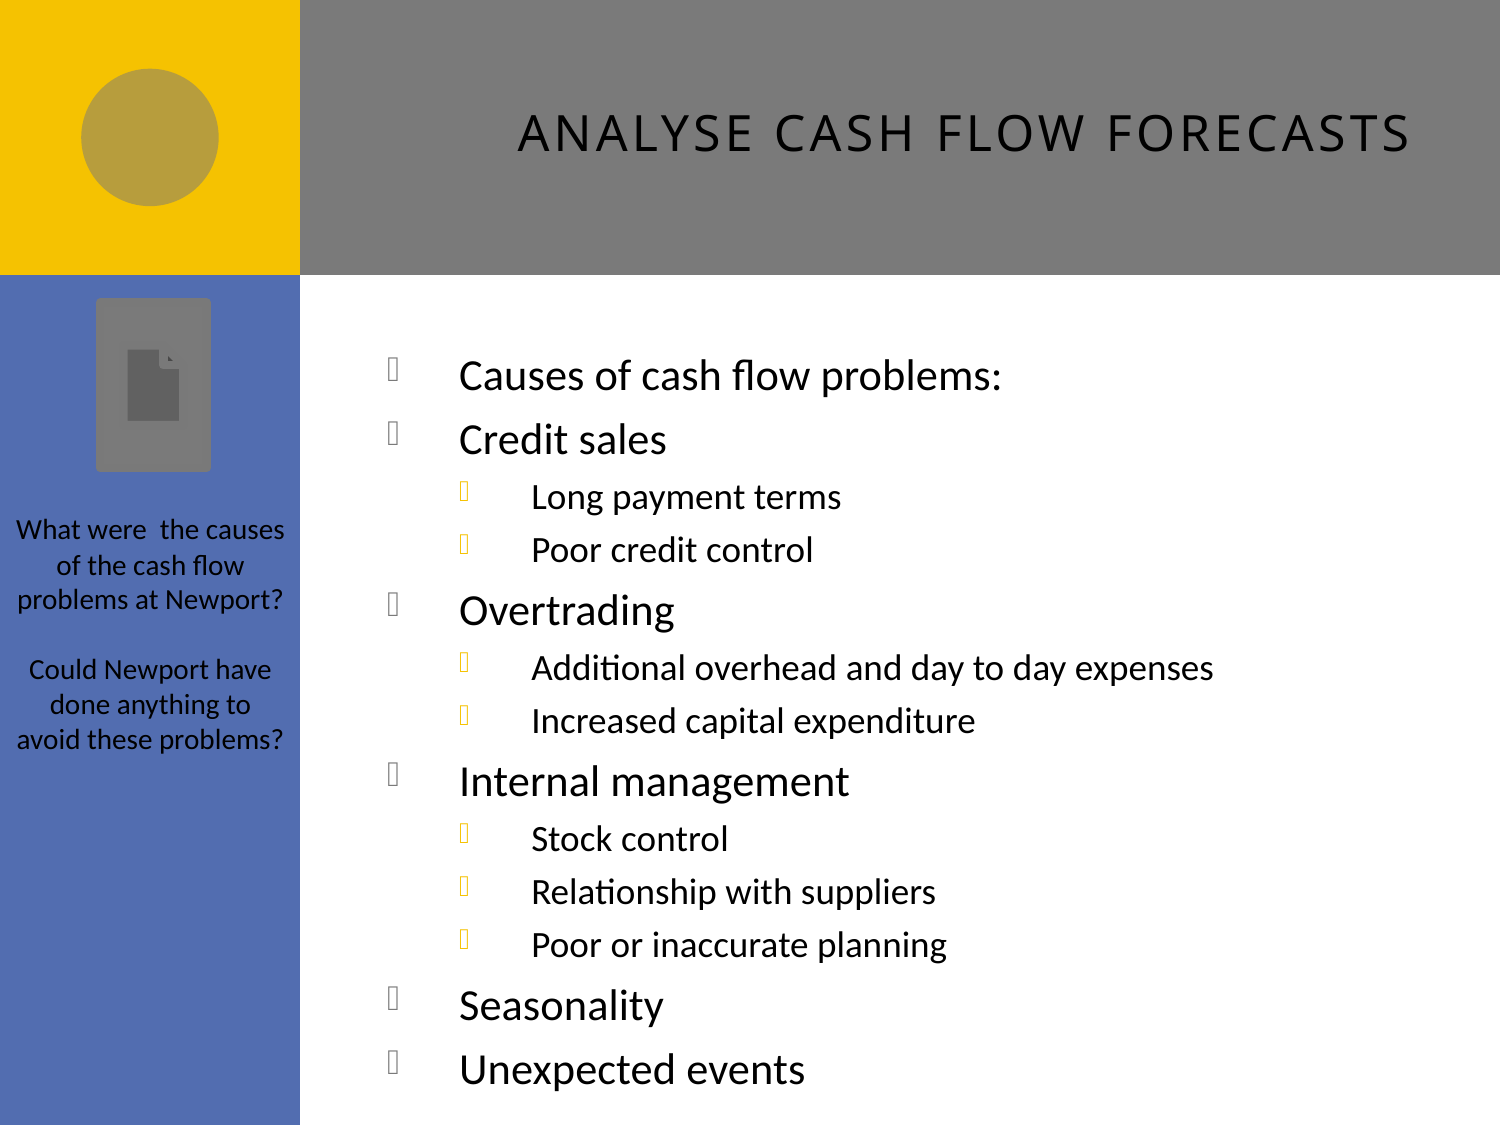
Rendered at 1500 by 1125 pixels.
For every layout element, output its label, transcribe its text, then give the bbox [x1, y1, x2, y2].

list Causes of cash flow problems: Credit sales Long payment terms Poor credit control Overtrading Additional overhead and day to day expenses Increased capital expenditure Internal management Stock control Relationship with suppliers Poor or inaccurate planning Seasonality Unexpected events [371, 328, 1376, 1106]
text_box [96, 298, 211, 472]
title Analyse cash flow forecasts [399, 37, 1425, 225]
text_box What were the causes of the cash flow problems at Newport? Could Newport have done anything to avoid these problems? [0, 503, 302, 763]
